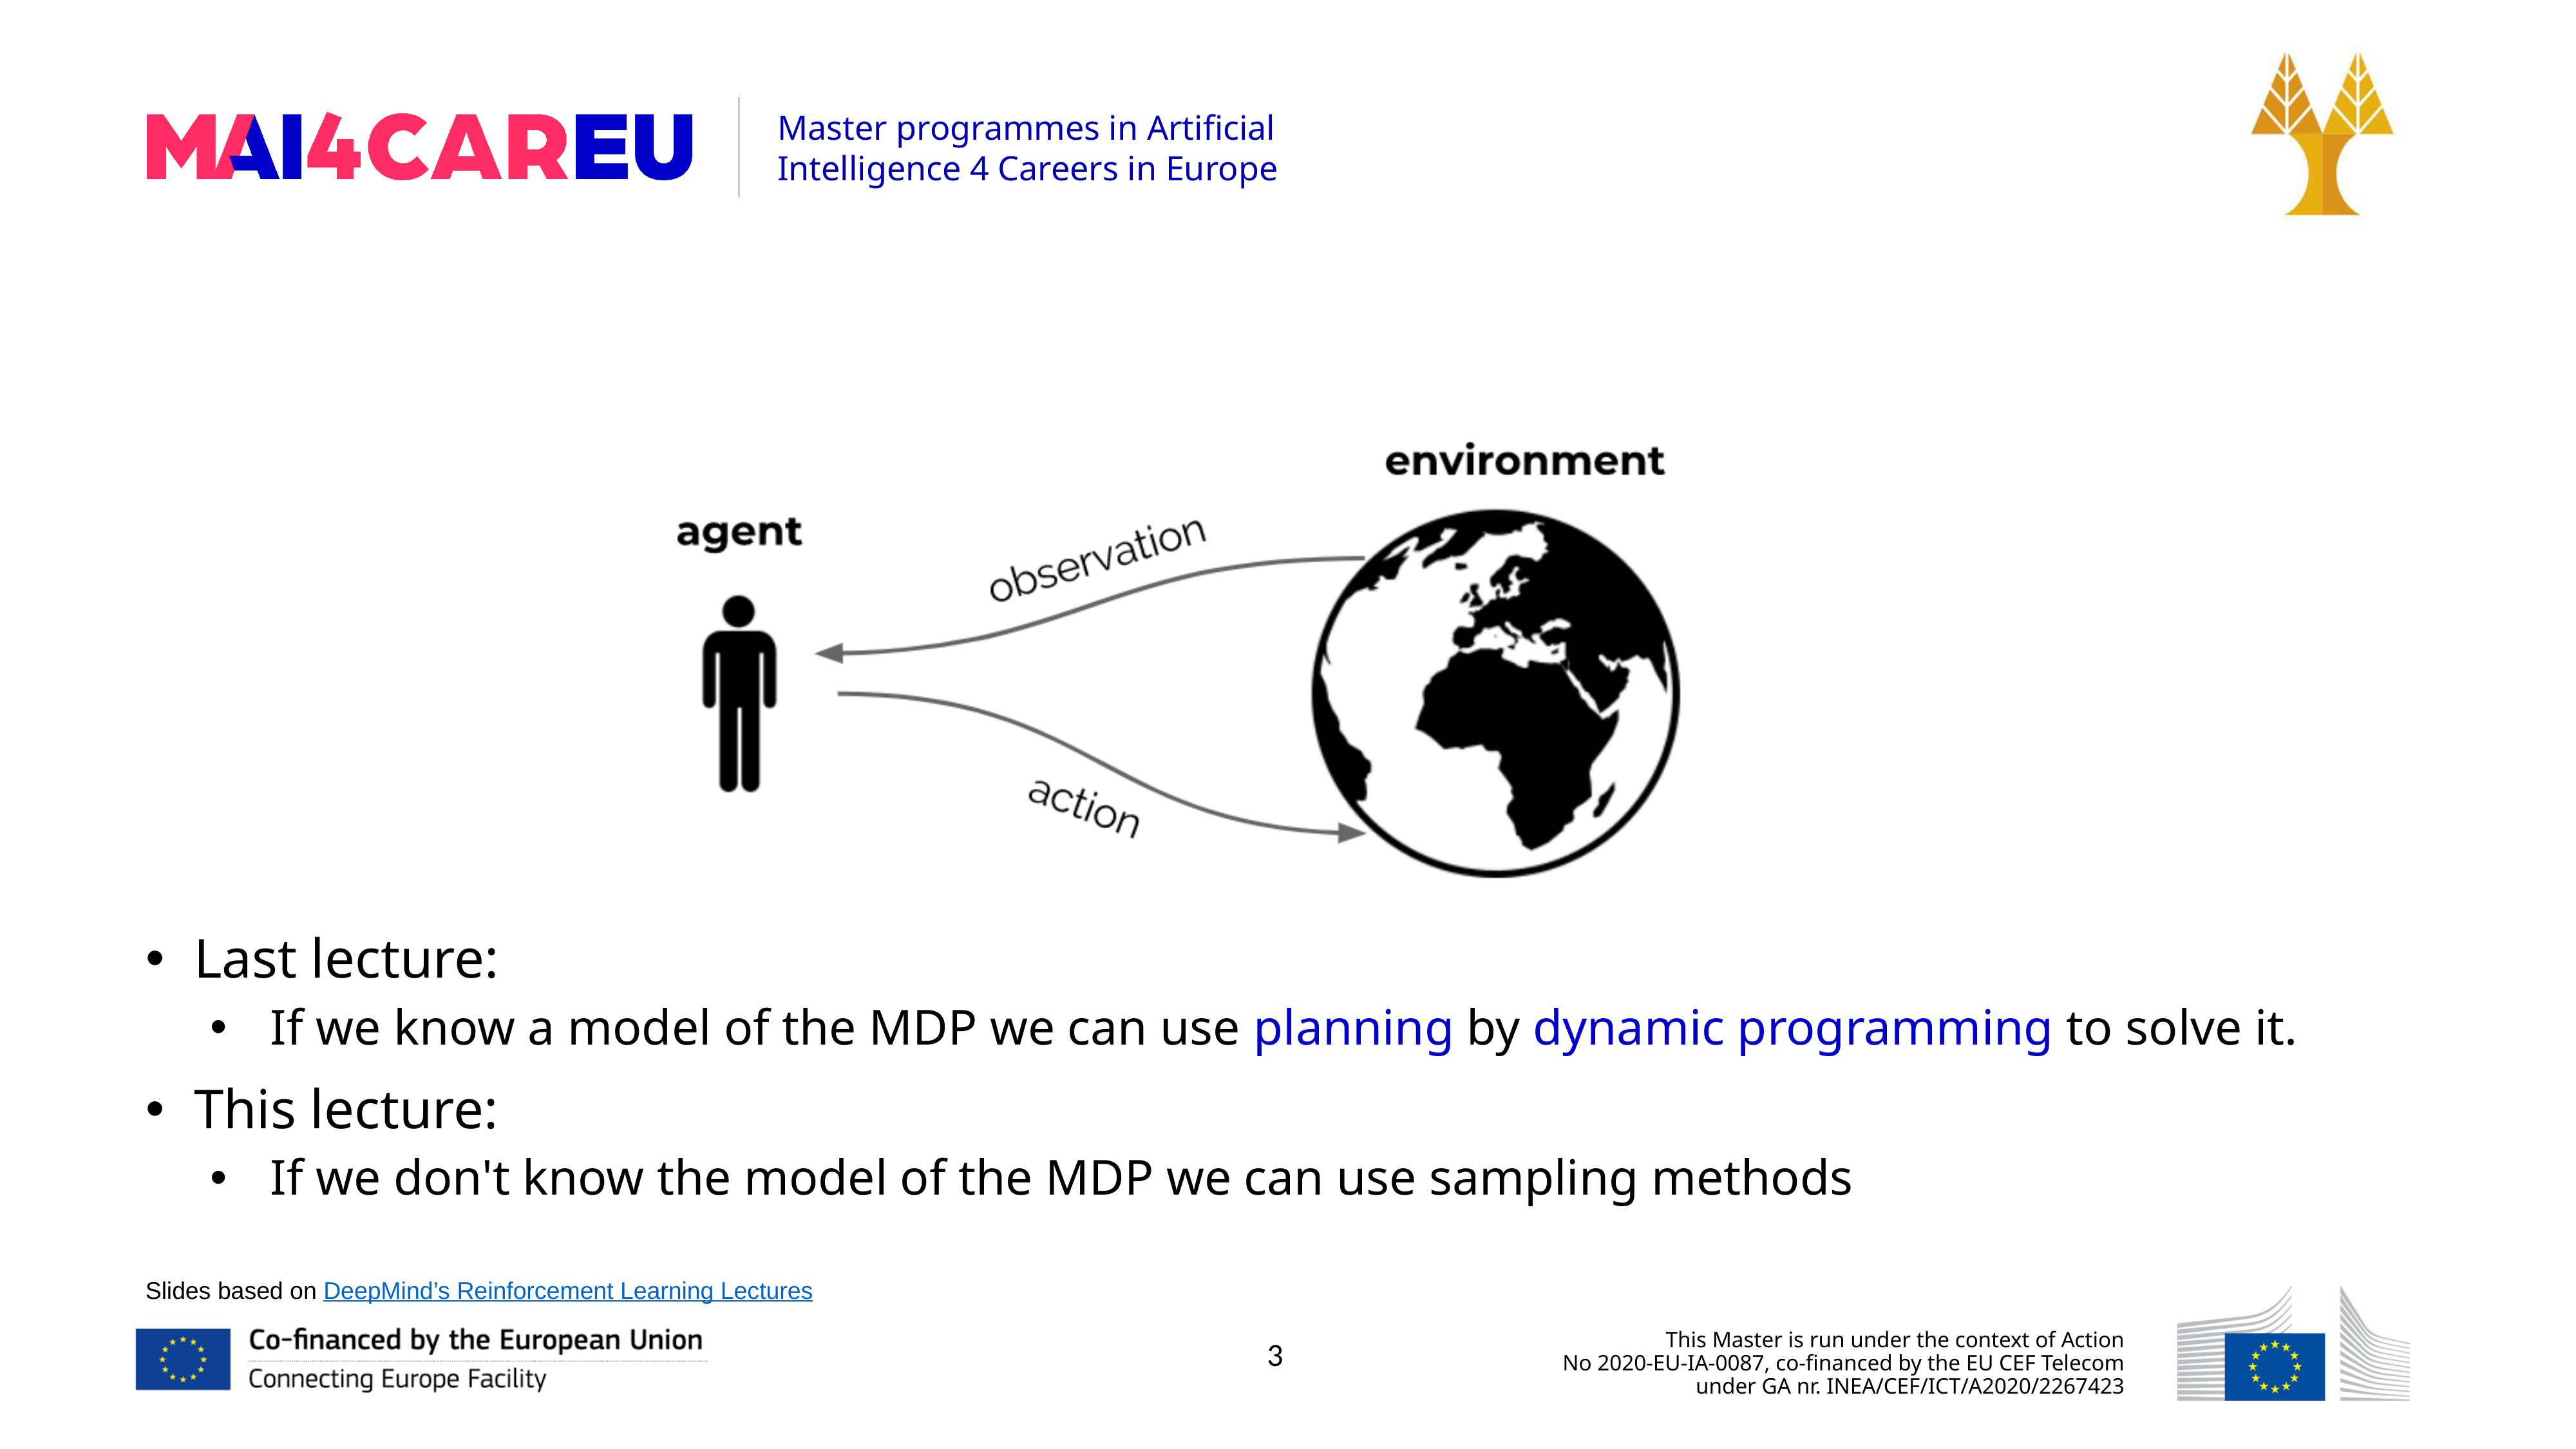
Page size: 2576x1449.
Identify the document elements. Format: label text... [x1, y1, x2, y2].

picture [147, 111, 692, 180]
picture [2177, 1285, 2410, 1401]
picture [613, 385, 1738, 930]
slide_number 3 [1222, 1314, 1329, 1392]
picture [2216, 39, 2417, 238]
text_box Slides based on DeepMind’s Reinforcement Learning Lectures [136, 1270, 2396, 1309]
picture [124, 1319, 713, 1399]
text_box Last lecture: If we know a model of the MDP we can use planning by dynamic programming to solve it. This lecture: If we don't know the model of the MDP we can use sampling methods [136, 927, 2417, 1249]
